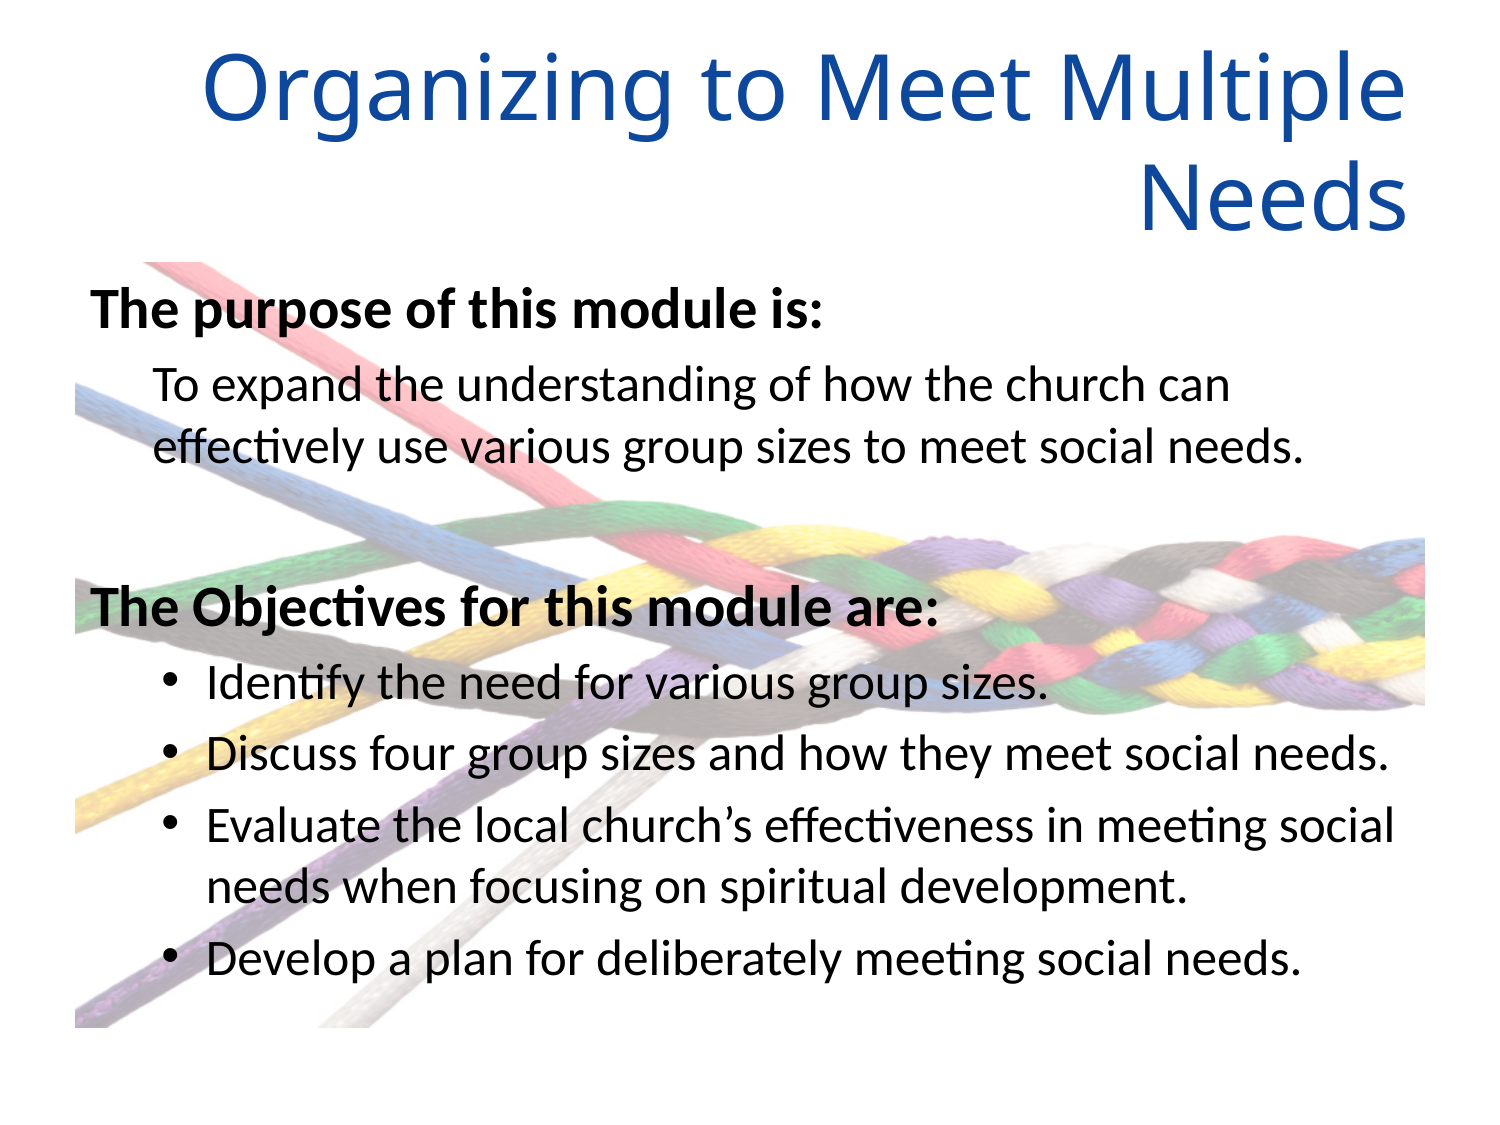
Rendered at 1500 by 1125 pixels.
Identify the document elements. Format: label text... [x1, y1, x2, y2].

picture [74, 262, 1426, 1029]
title Organizing to Meet Multiple Needs [75, 45, 1425, 233]
